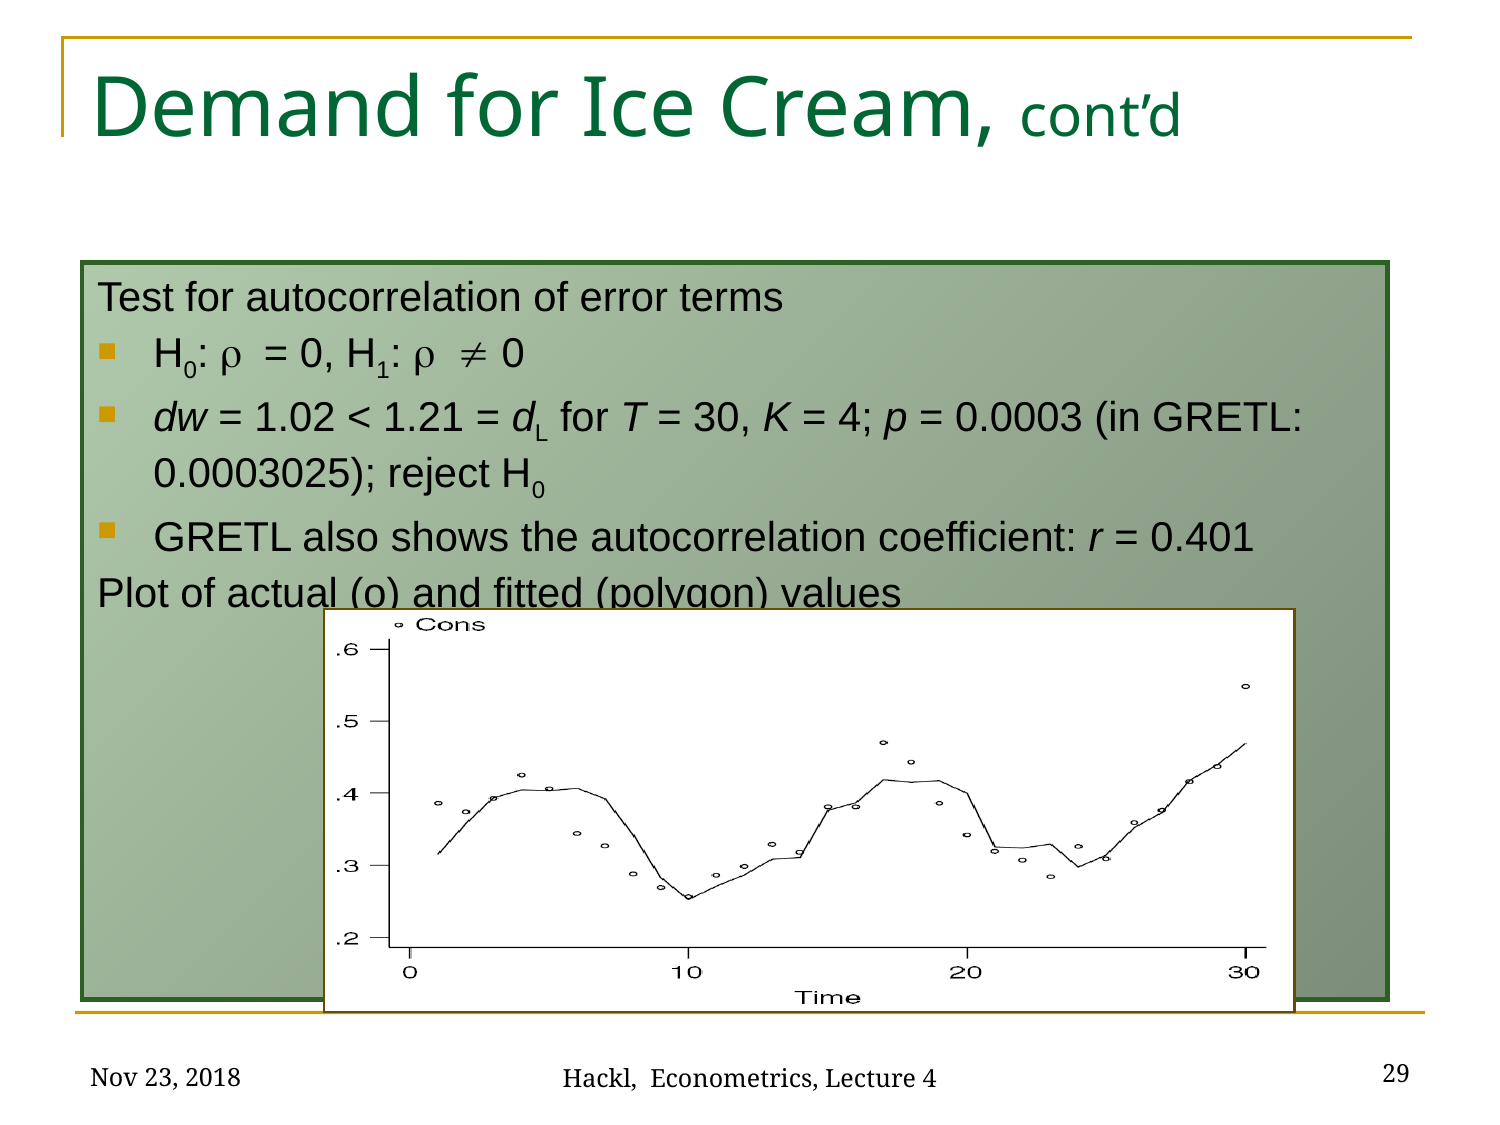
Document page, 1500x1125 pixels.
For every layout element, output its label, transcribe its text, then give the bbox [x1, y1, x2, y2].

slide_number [74, 1023, 426, 1100]
title Demand for Ice Cream, cont’d [74, 45, 1426, 233]
footer Hackl, Econometrics, Lecture 4 [512, 1024, 988, 1101]
list Test for autocorrelation of error terms H0: r = 0, H1: r  0 dw = 1.02 < 1.21 = dL for T = 30, K = 4; p = 0.0003 (in GRETL: 0.0003025); reject H0 GRETL also shows the autocorrelation coefficient: r = 0.401 Plot of actual (o) and fitted (polygon) values [81, 262, 1388, 1000]
slide_number 29 [1074, 1023, 1426, 1100]
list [324, 609, 1294, 1012]
